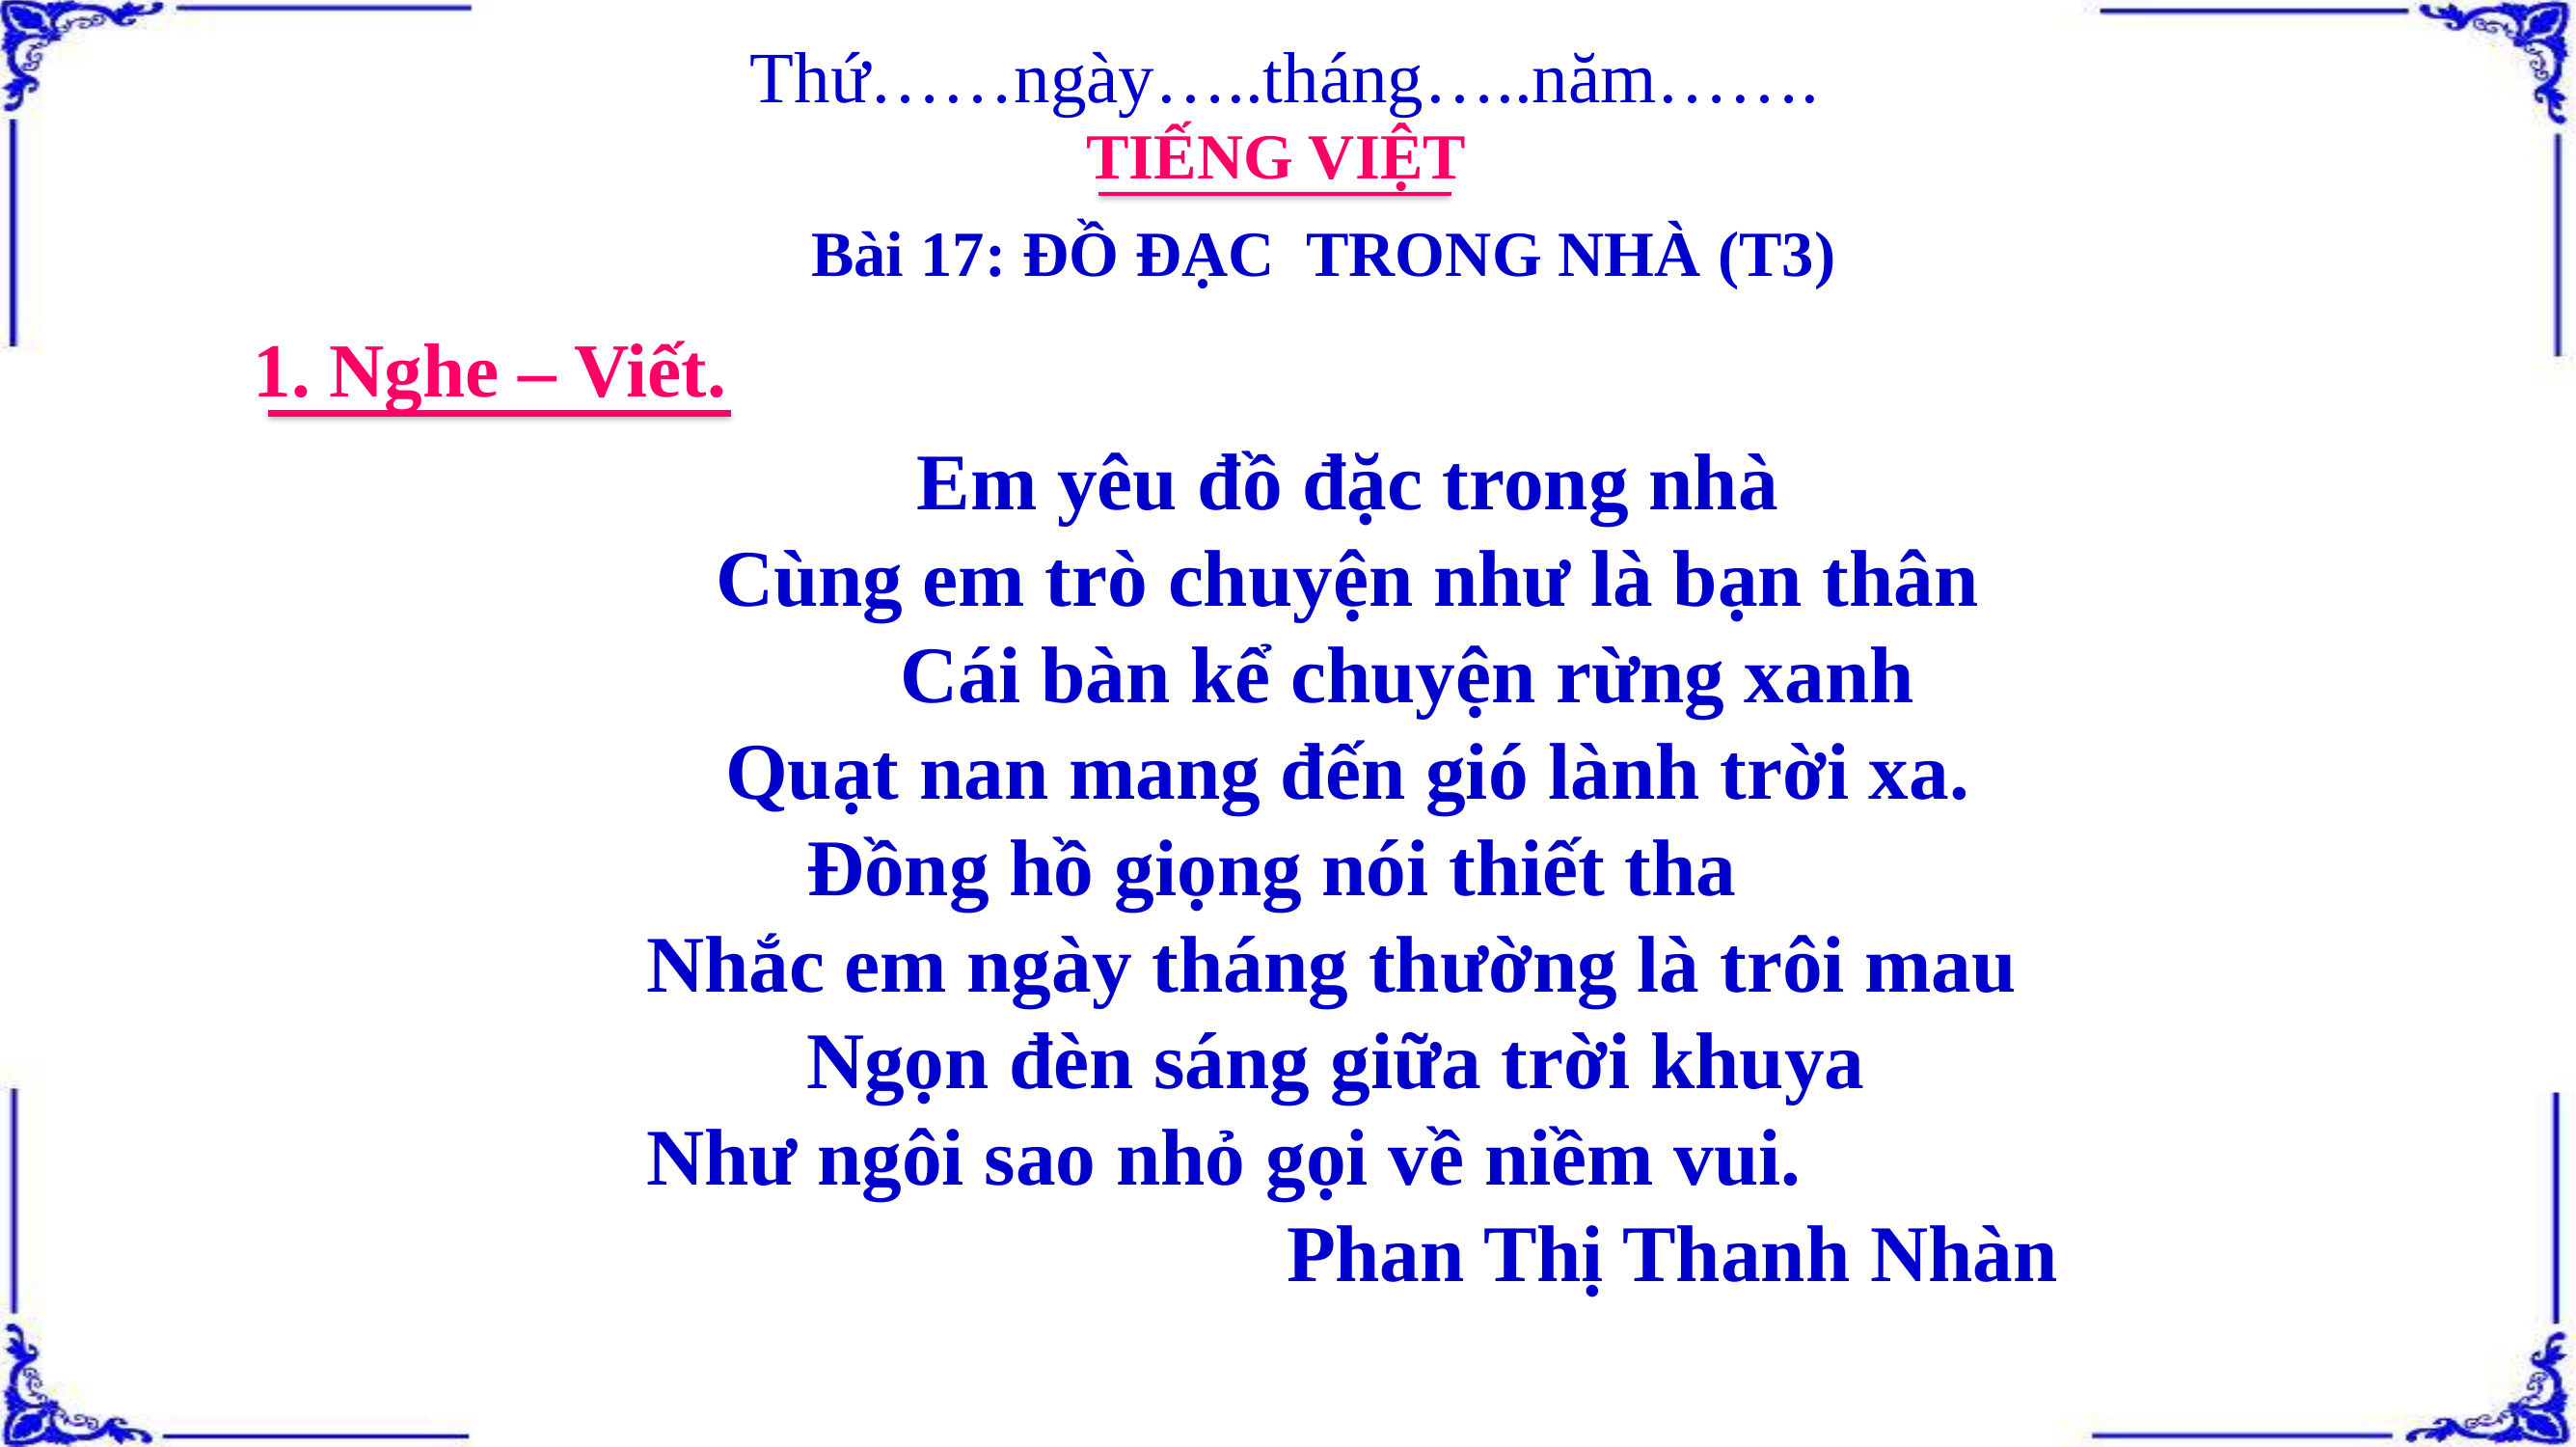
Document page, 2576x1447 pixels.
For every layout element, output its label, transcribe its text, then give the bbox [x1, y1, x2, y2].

text_box Em yêu đồ đặc trong nhà Cùng em trò chuyện như là bạn thân Cái bàn kể chuyện rừng xanh Quạt nan mang đến gió lành trời xa. Đồng hồ giọng nói thiết tha Nhắc em ngày tháng thường là trôi mau Ngọn đèn sáng giữa trời khuya Như ngôi sao nhỏ gọi về niềm vui. Phan Thị Thanh Nhàn [552, 422, 2144, 1305]
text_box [730, 23, 1841, 201]
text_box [238, 313, 903, 422]
text_box Bài 17: ĐỒ ĐẠC TRONG NHÀ (T3) [780, 200, 1866, 301]
picture [0, 0, 2576, 1447]
